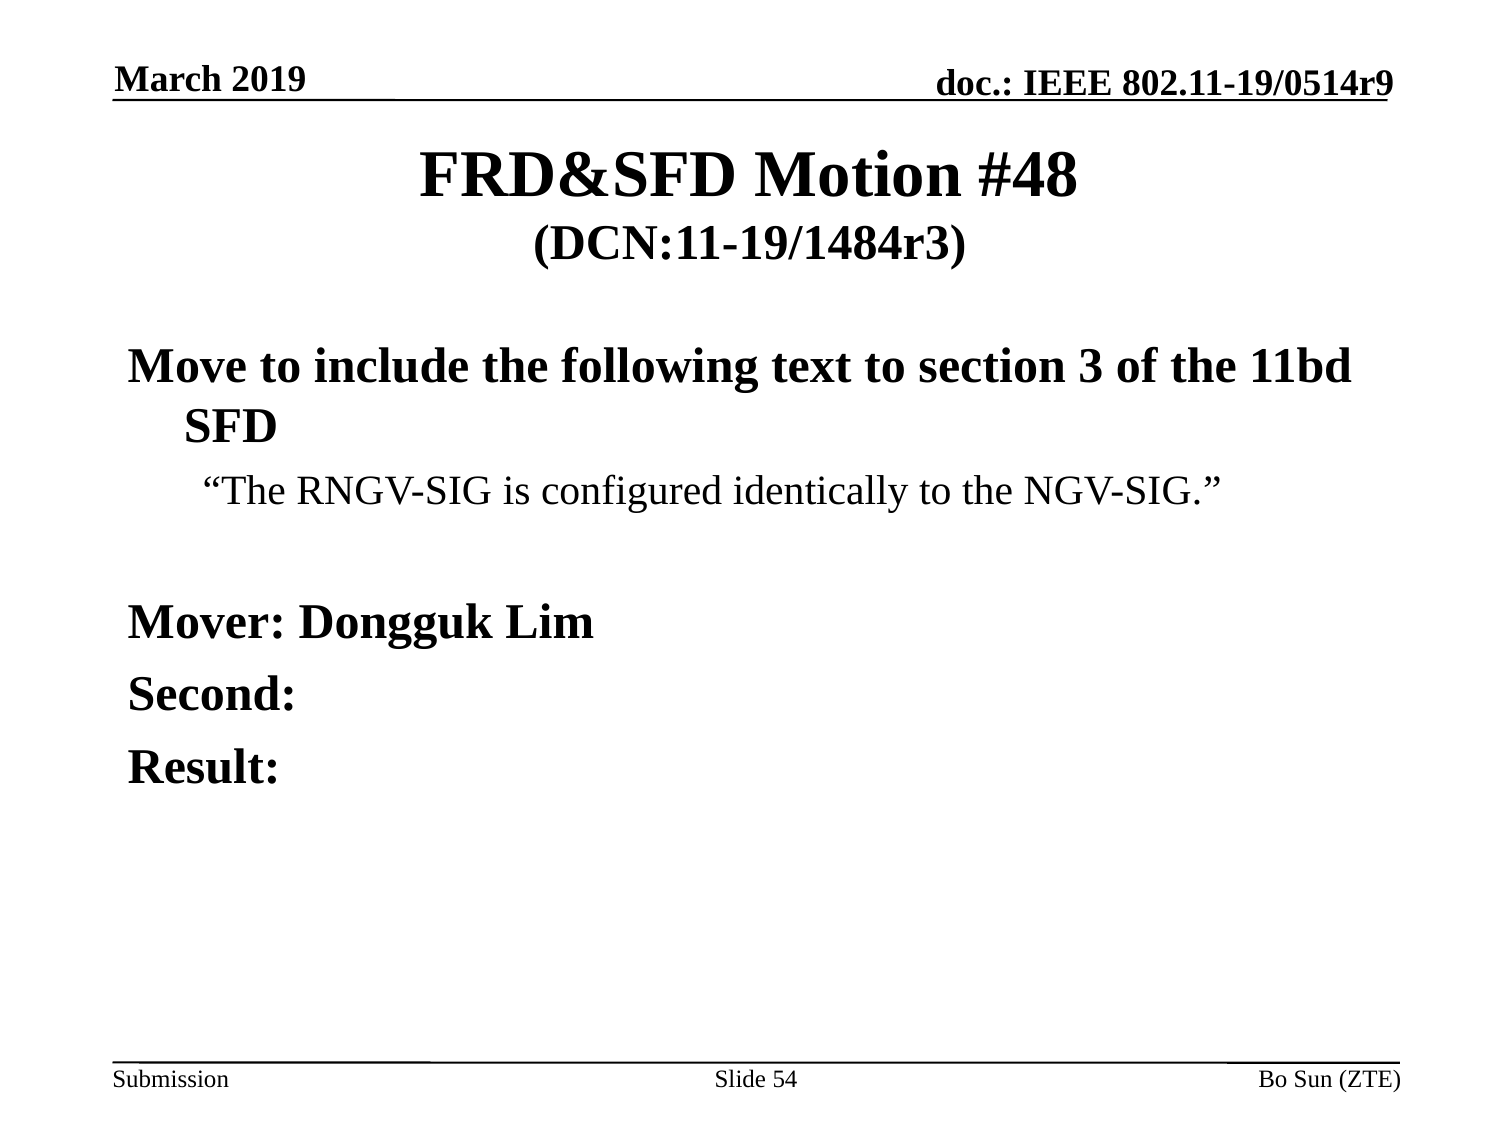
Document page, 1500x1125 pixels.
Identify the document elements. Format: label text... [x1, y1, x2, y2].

list Move to include the following text to section 3 of the 11bd SFD “The RNGV-SIG is configured identically to the NGV-SIG.” Mover: Dongguk Lim Second: Result: [112, 324, 1388, 1000]
slide_number Slide 54 [712, 1061, 800, 1123]
footer Bo Sun (ZTE) [878, 1061, 1402, 1093]
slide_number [114, 54, 423, 100]
title FRD&SFD Motion #48 (DCN:11-19/1484r3) [112, 112, 1388, 288]
